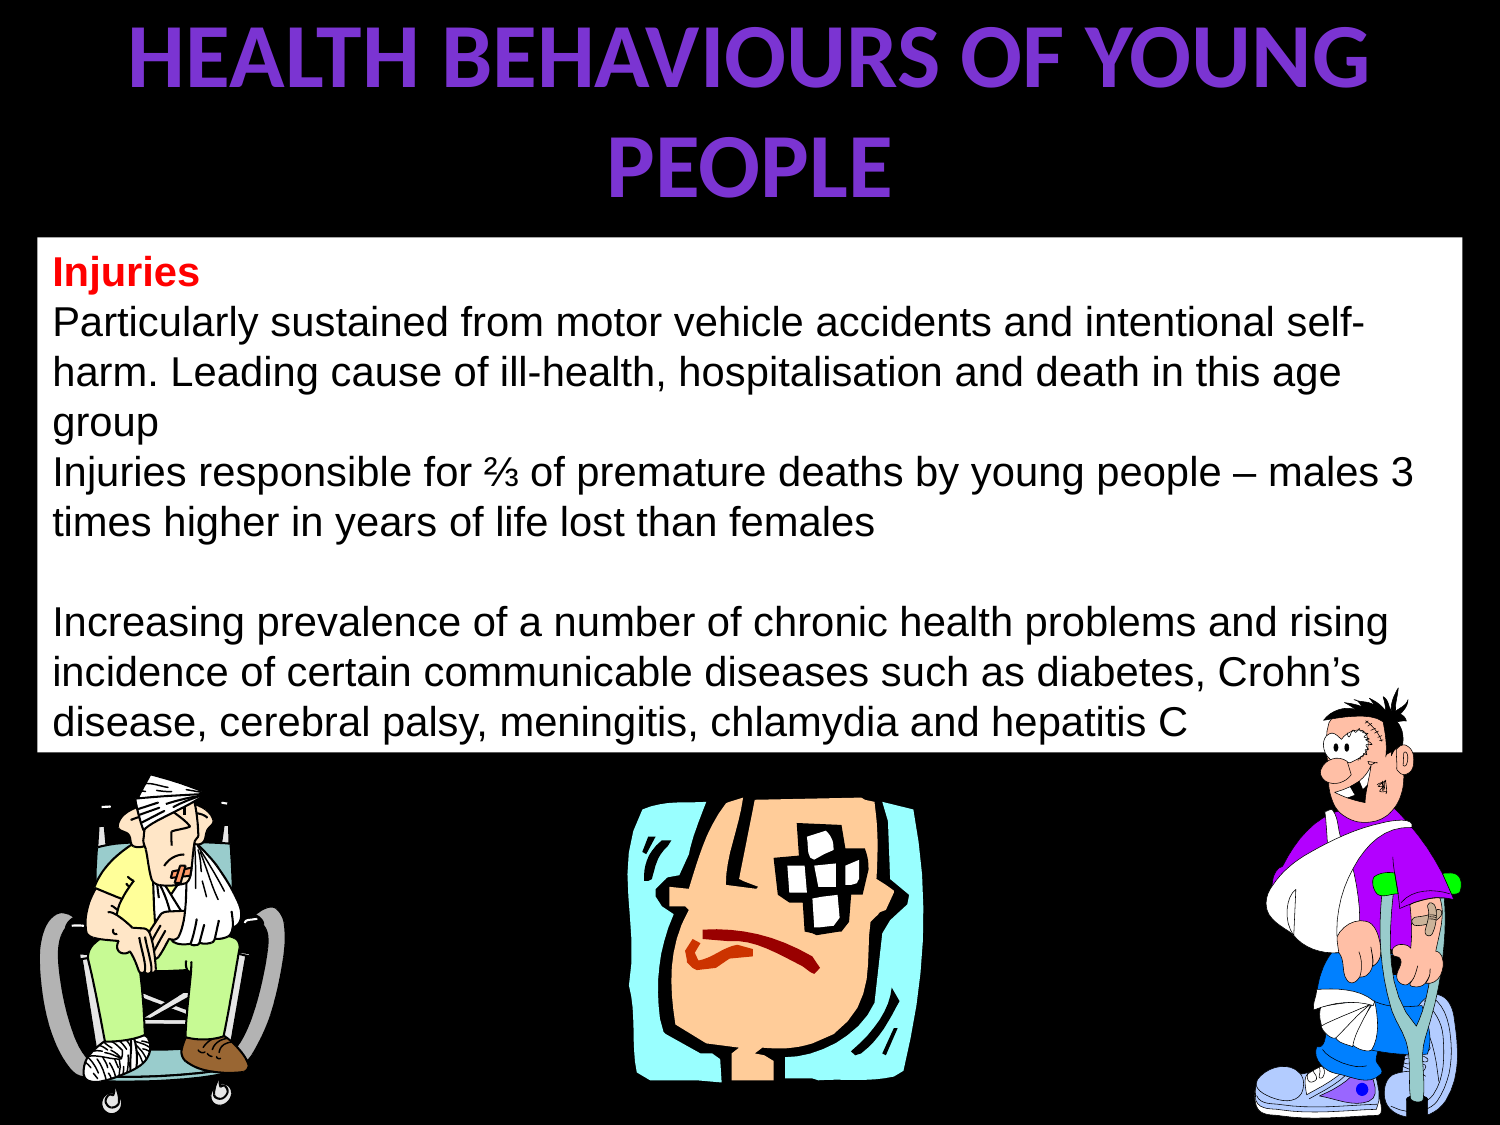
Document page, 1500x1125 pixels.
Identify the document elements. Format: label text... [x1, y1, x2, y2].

picture [37, 761, 288, 1125]
picture [1249, 687, 1463, 1125]
text_box Injuries Particularly sustained from motor vehicle accidents and intentional self-harm. Leading cause of ill-health, hospitalisation and death in this age group Injuries responsible for ⅔ of premature deaths by young people – males 3 times higher in years of life lost than females Increasing prevalence of a number of chronic health problems and rising incidence of certain communicable diseases such as diabetes, Crohn’s disease, cerebral palsy, meningitis, chlamydia and hepatitis C [37, 237, 1463, 753]
picture [599, 772, 951, 1101]
title Health behaviours of young people [74, 12, 1426, 201]
